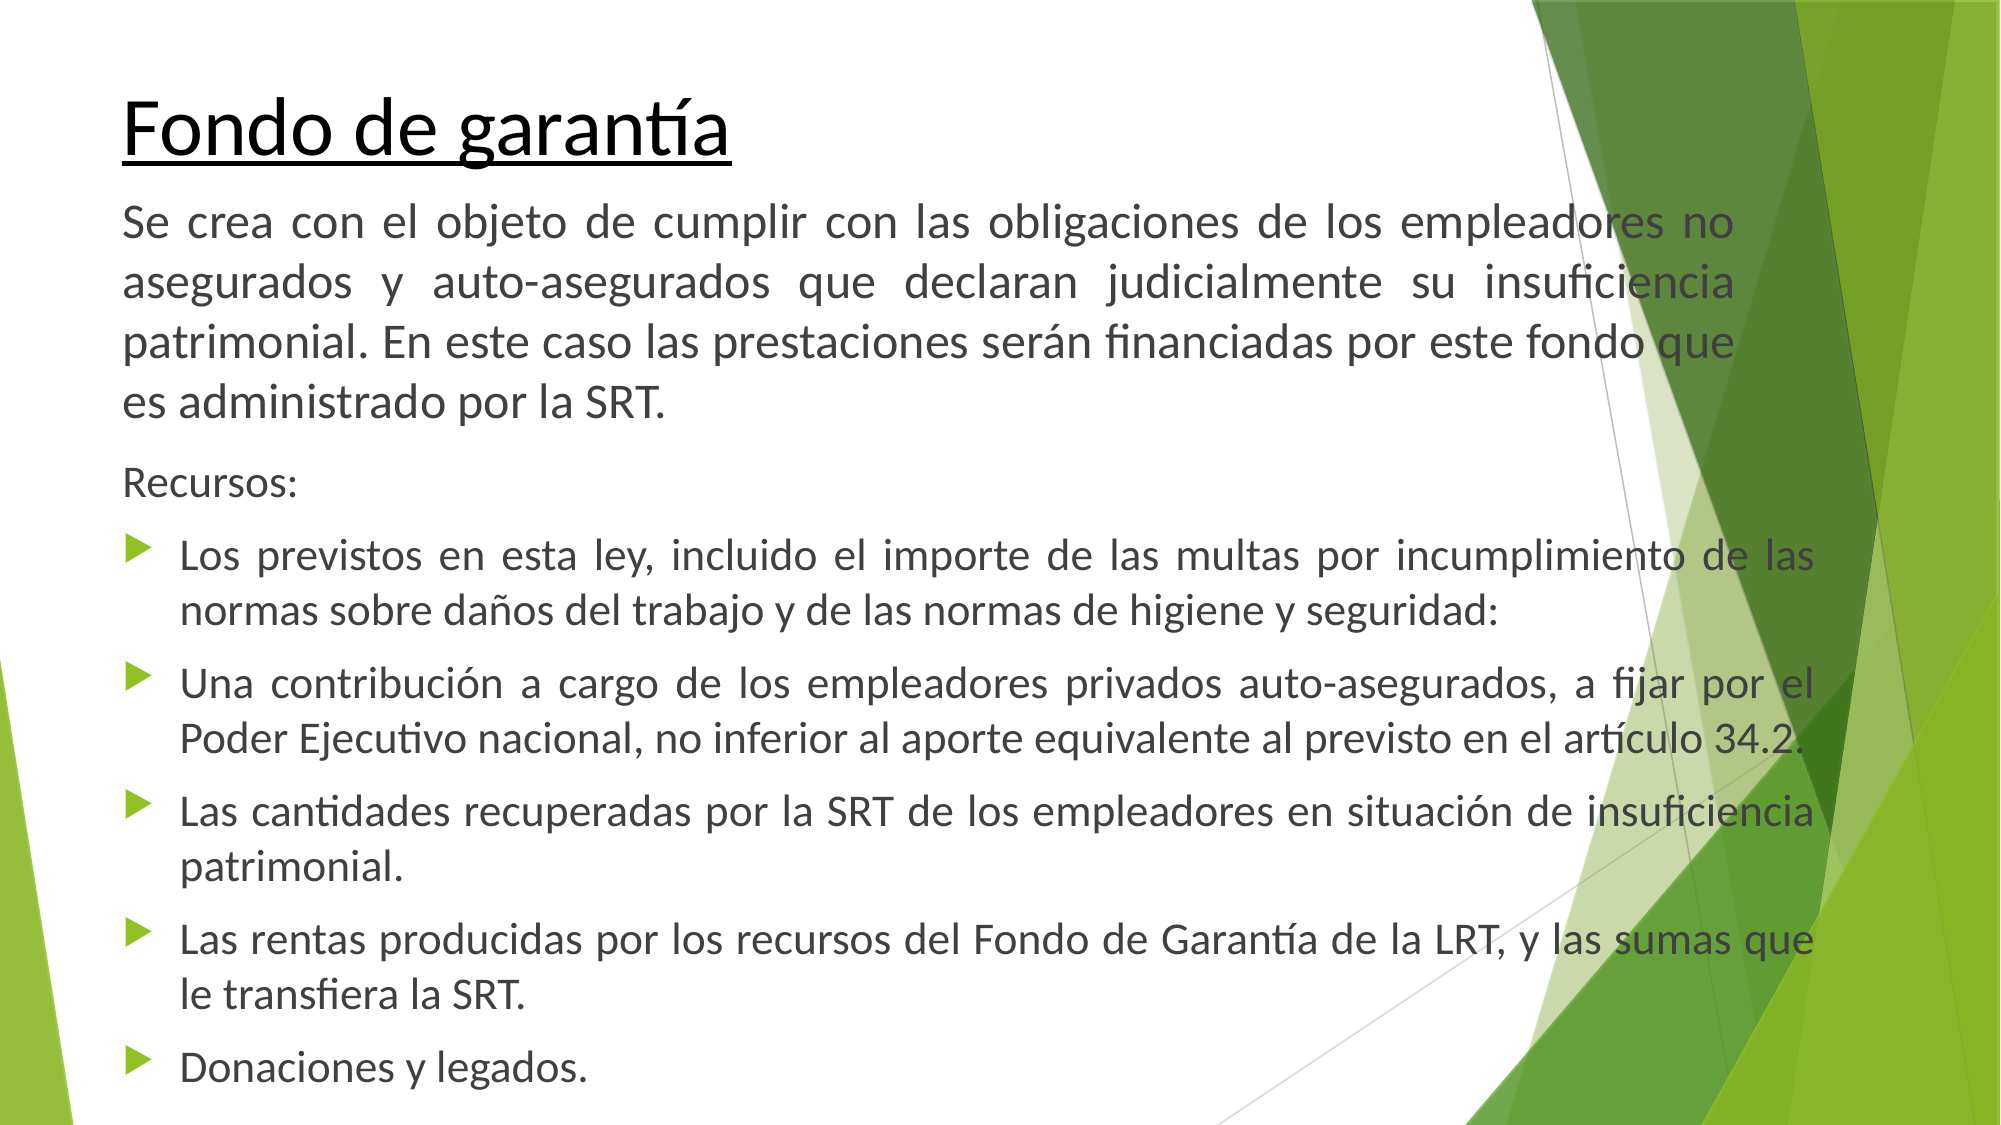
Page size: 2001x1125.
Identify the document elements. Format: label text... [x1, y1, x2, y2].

text_box Se crea con el objeto de cumplir con las obligaciones de los empleadores no asegurados y auto-asegurados que declaran judicialmente su insuficiencia patrimonial. En este caso las prestaciones serán financiadas por este fondo que es administrado por la SRT. [107, 180, 1752, 445]
text_box Recursos: Los previstos en esta ley, incluido el importe de las multas por incumplimiento de las normas sobre daños del trabajo y de las normas de higiene y seguridad: Una contribución a cargo de los empleadores privados auto-asegurados, a fijar por el Poder Ejecutivo nacional, no inferior al aporte equivalente al previsto en el artículo 34.2. Las cantidades recuperadas por la SRT de los empleadores en situación de insuficiencia patrimonial. Las rentas producidas por los recursos del Fondo de Garantía de la LRT, y las sumas que le transfiera la SRT. Donaciones y legados. [107, 444, 1832, 1103]
text_box Fondo de garantía [107, 64, 796, 180]
